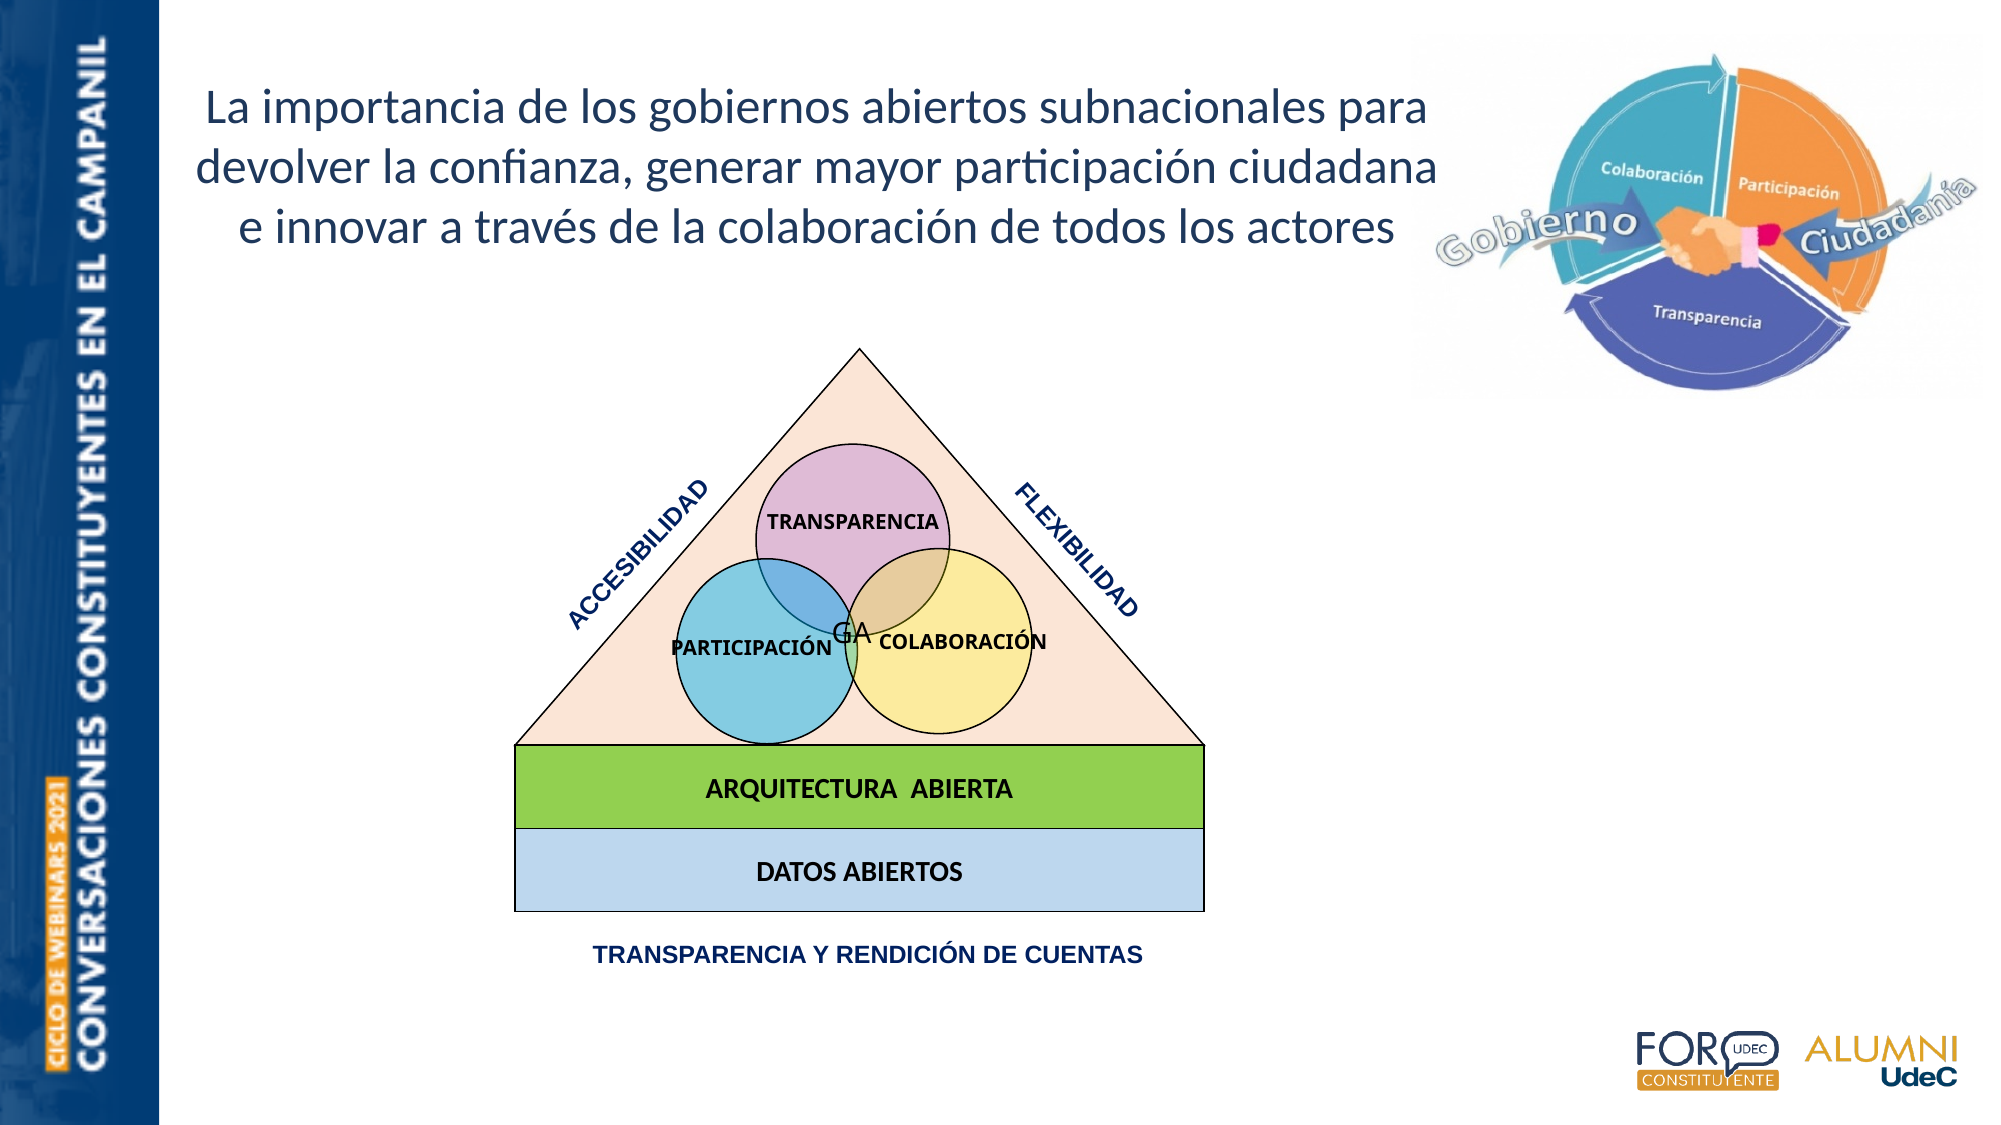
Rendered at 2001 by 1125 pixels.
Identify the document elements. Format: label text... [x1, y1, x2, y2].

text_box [514, 348, 1205, 980]
picture [1637, 1031, 1779, 1091]
picture [1801, 1031, 1959, 1091]
text_box La importancia de los gobiernos abiertos subnacionales para devolver la confianza, generar mayor participación ciudadana e innovar a través de la colaboración de todos los actores [182, 66, 1406, 262]
picture [1411, 33, 1983, 399]
picture [0, 0, 160, 1125]
